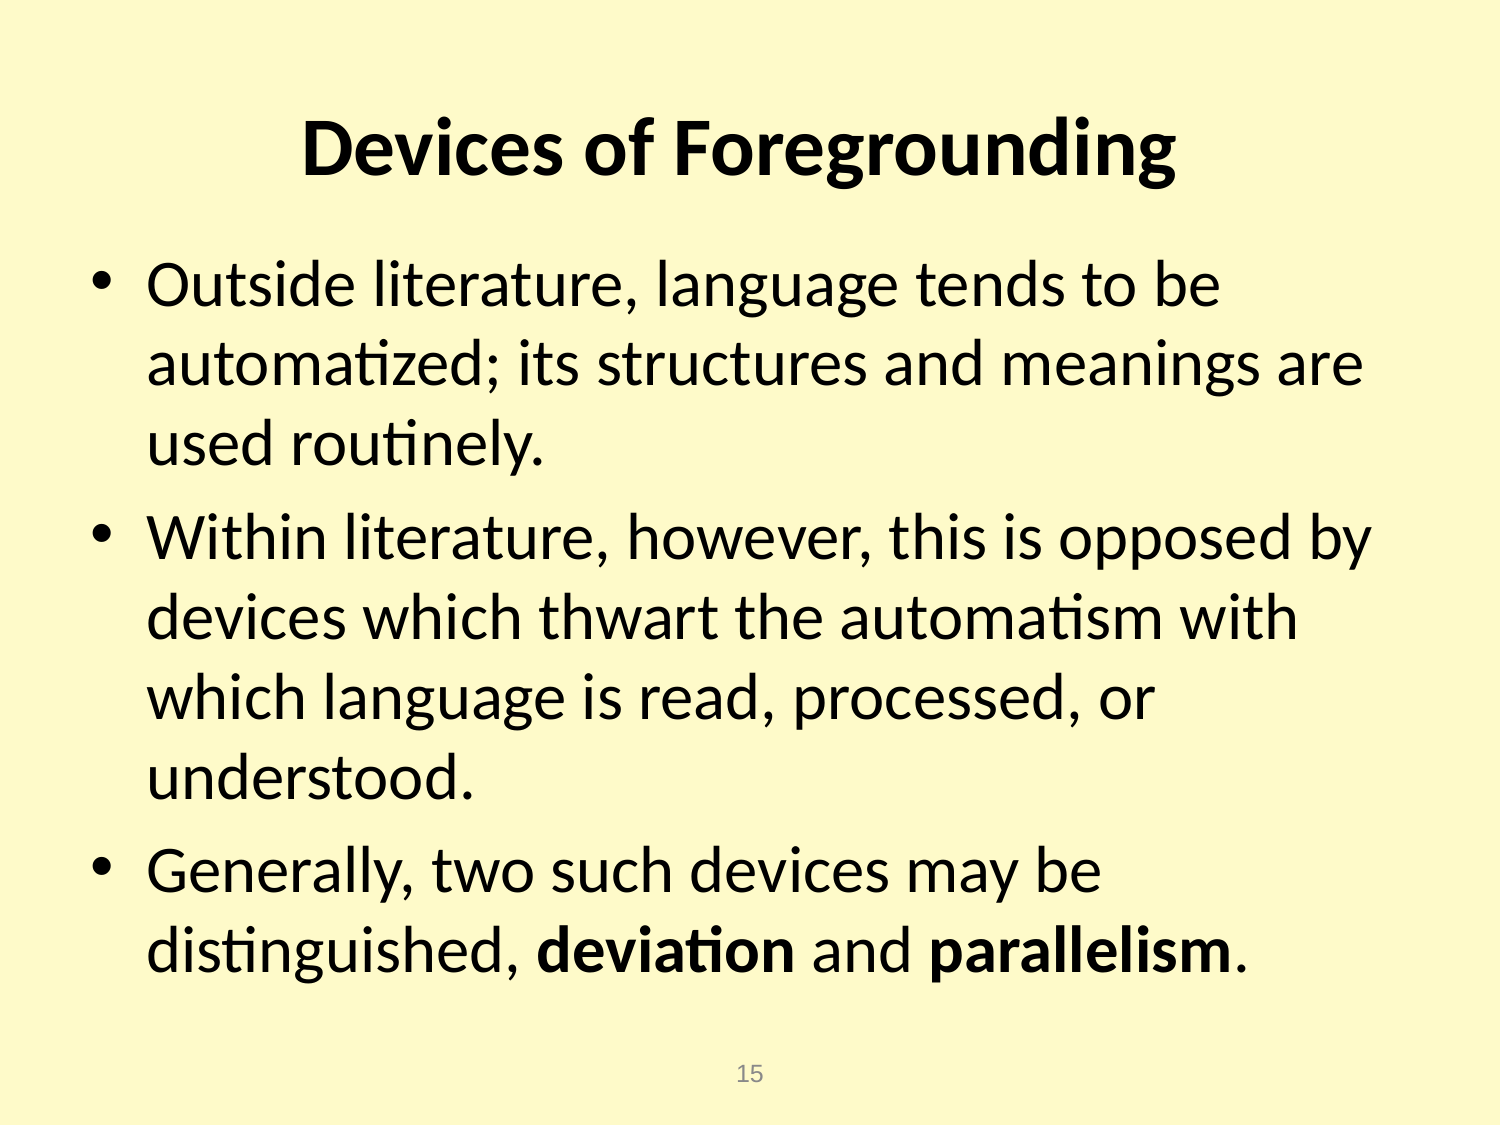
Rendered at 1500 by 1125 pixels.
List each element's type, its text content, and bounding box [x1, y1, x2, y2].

slide_number 15 [512, 1042, 988, 1103]
list Outside literature, language tends to be automatized; its structures and meanings are used routinely. Within literature, however, this is opposed by devices which thwart the automatism with which language is read, processed, or understood. Generally, two such devices may be distinguished, deviation and parallelism. [74, 231, 1426, 1006]
title Devices of Foregrounding [74, 44, 1426, 231]
